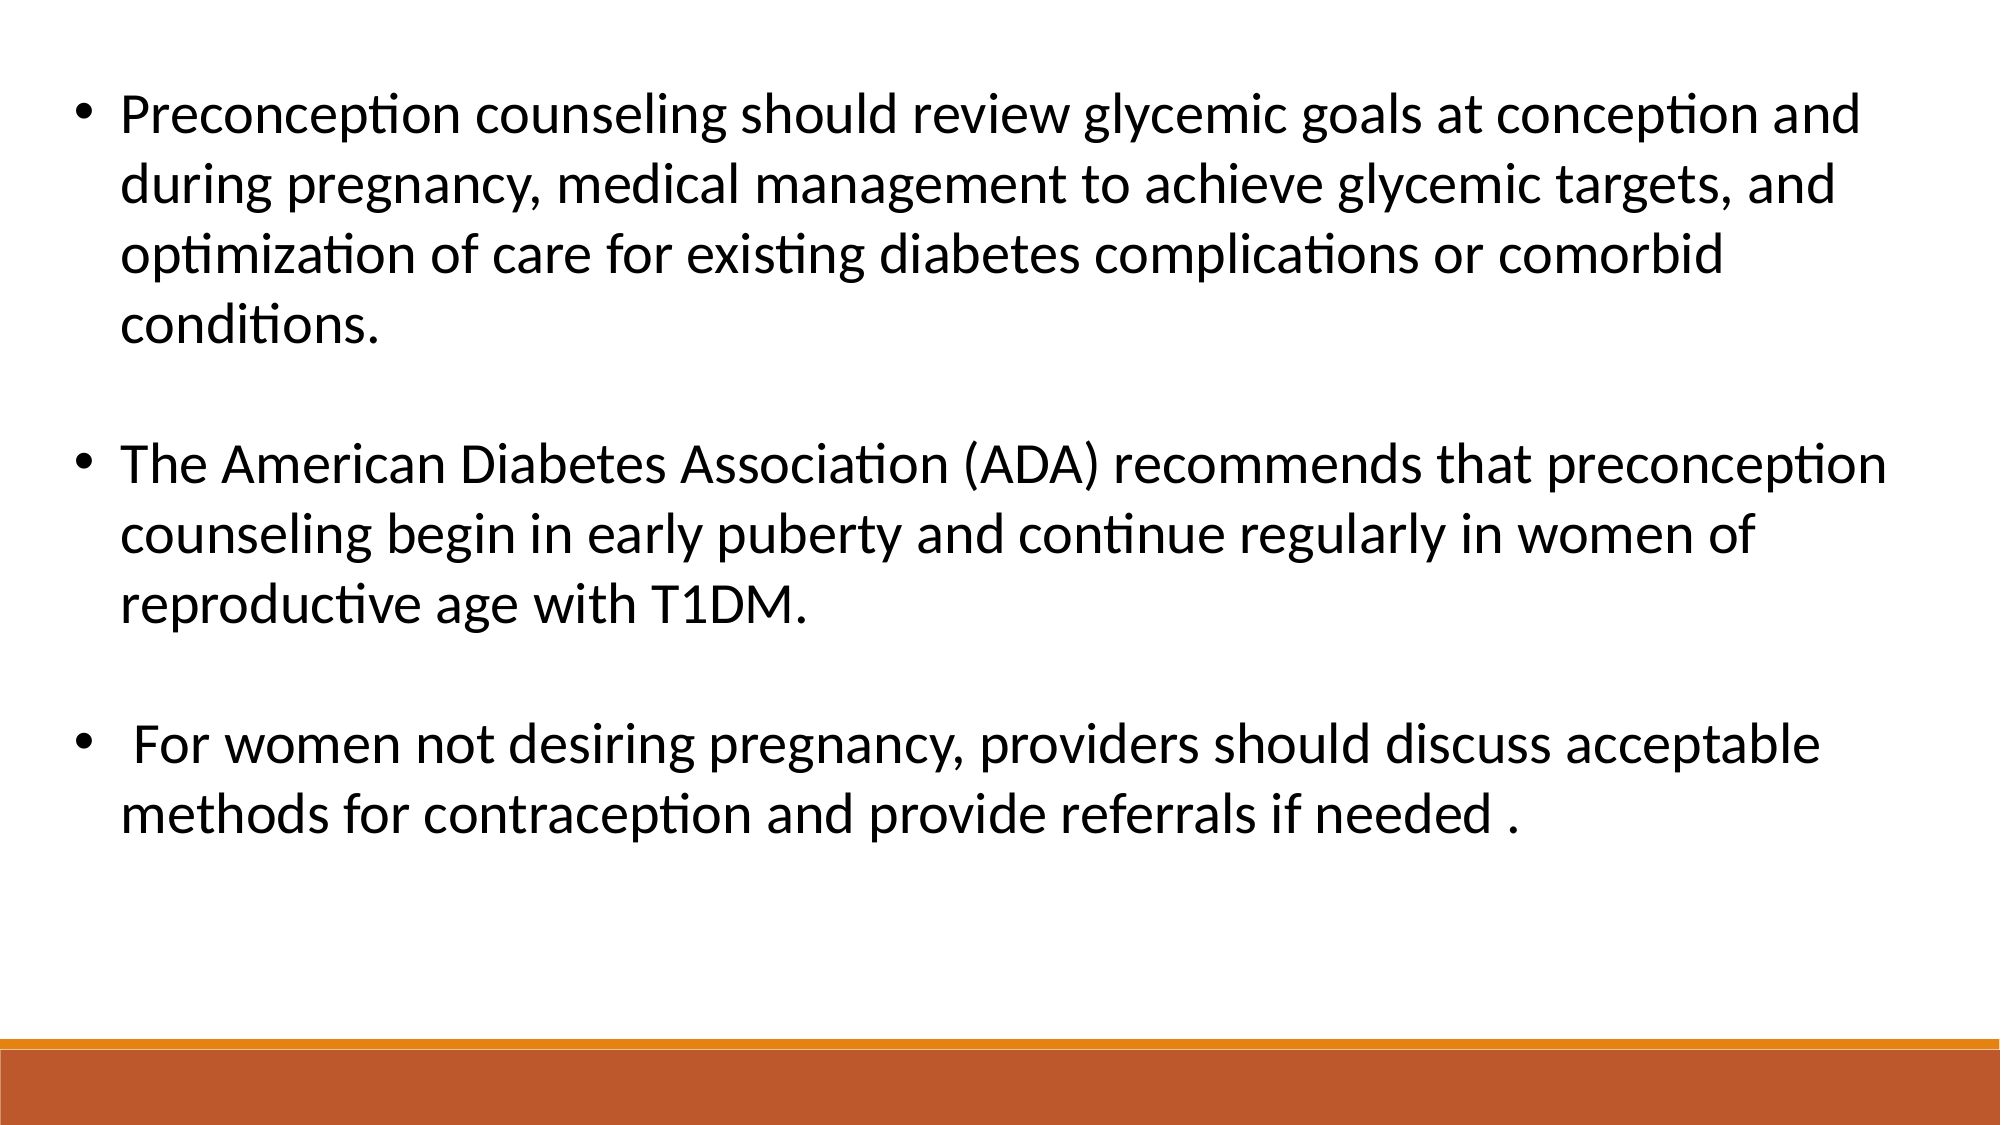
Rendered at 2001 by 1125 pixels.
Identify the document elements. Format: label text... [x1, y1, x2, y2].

text_box Preconception counseling should review glycemic goals at conception and during pregnancy, medical management to achieve glycemic targets, and optimization of care for existing diabetes complications or comorbid conditions. The American Diabetes Association (ADA) recommends that preconception counseling begin in early puberty and continue regularly in women of reproductive age with T1DM. For women not desiring pregnancy, providers should discuss acceptable methods for contraception and provide referrals if needed . [59, 67, 1924, 1043]
